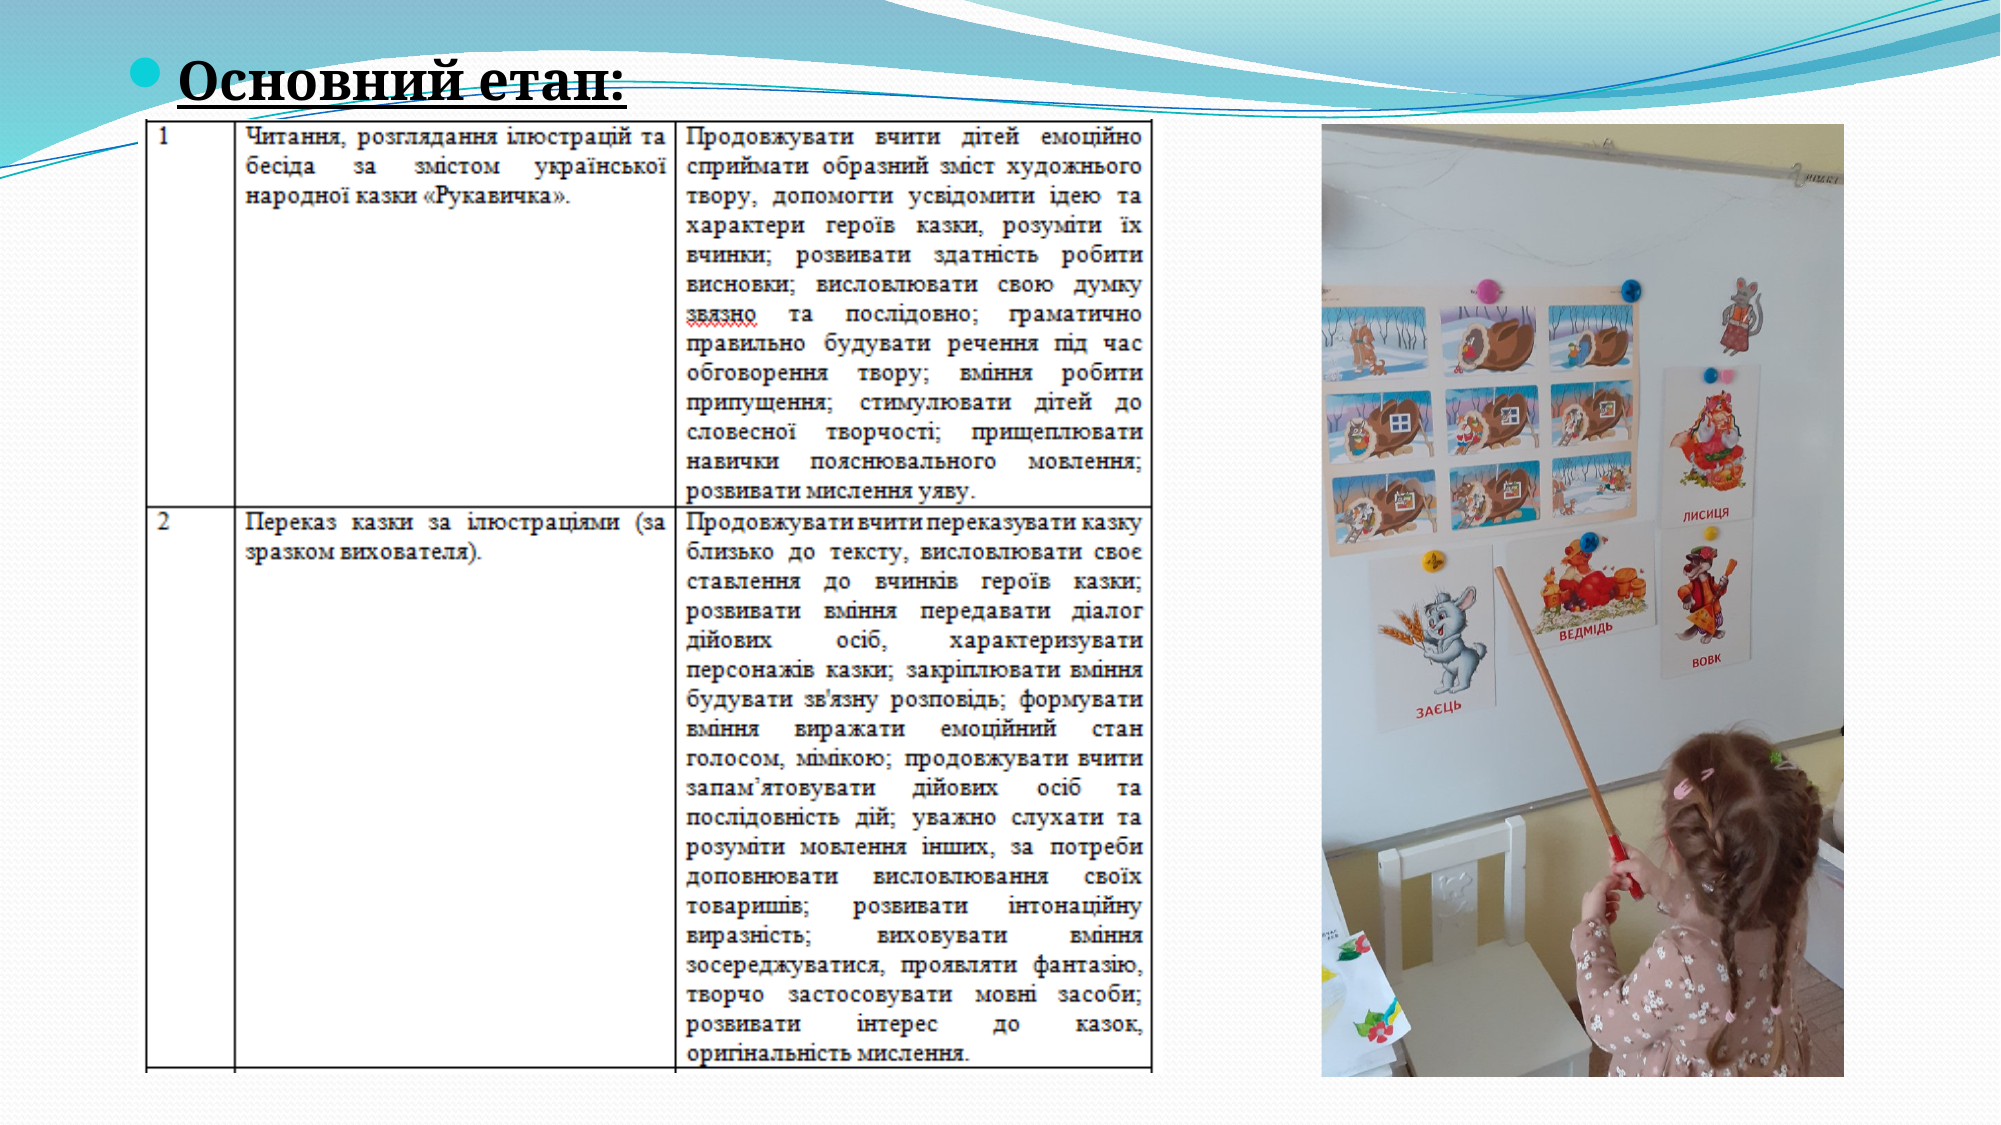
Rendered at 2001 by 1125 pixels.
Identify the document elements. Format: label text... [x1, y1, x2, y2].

picture [138, 119, 1163, 1074]
list Основний етап: [111, 39, 1522, 148]
picture [1321, 124, 1844, 1078]
